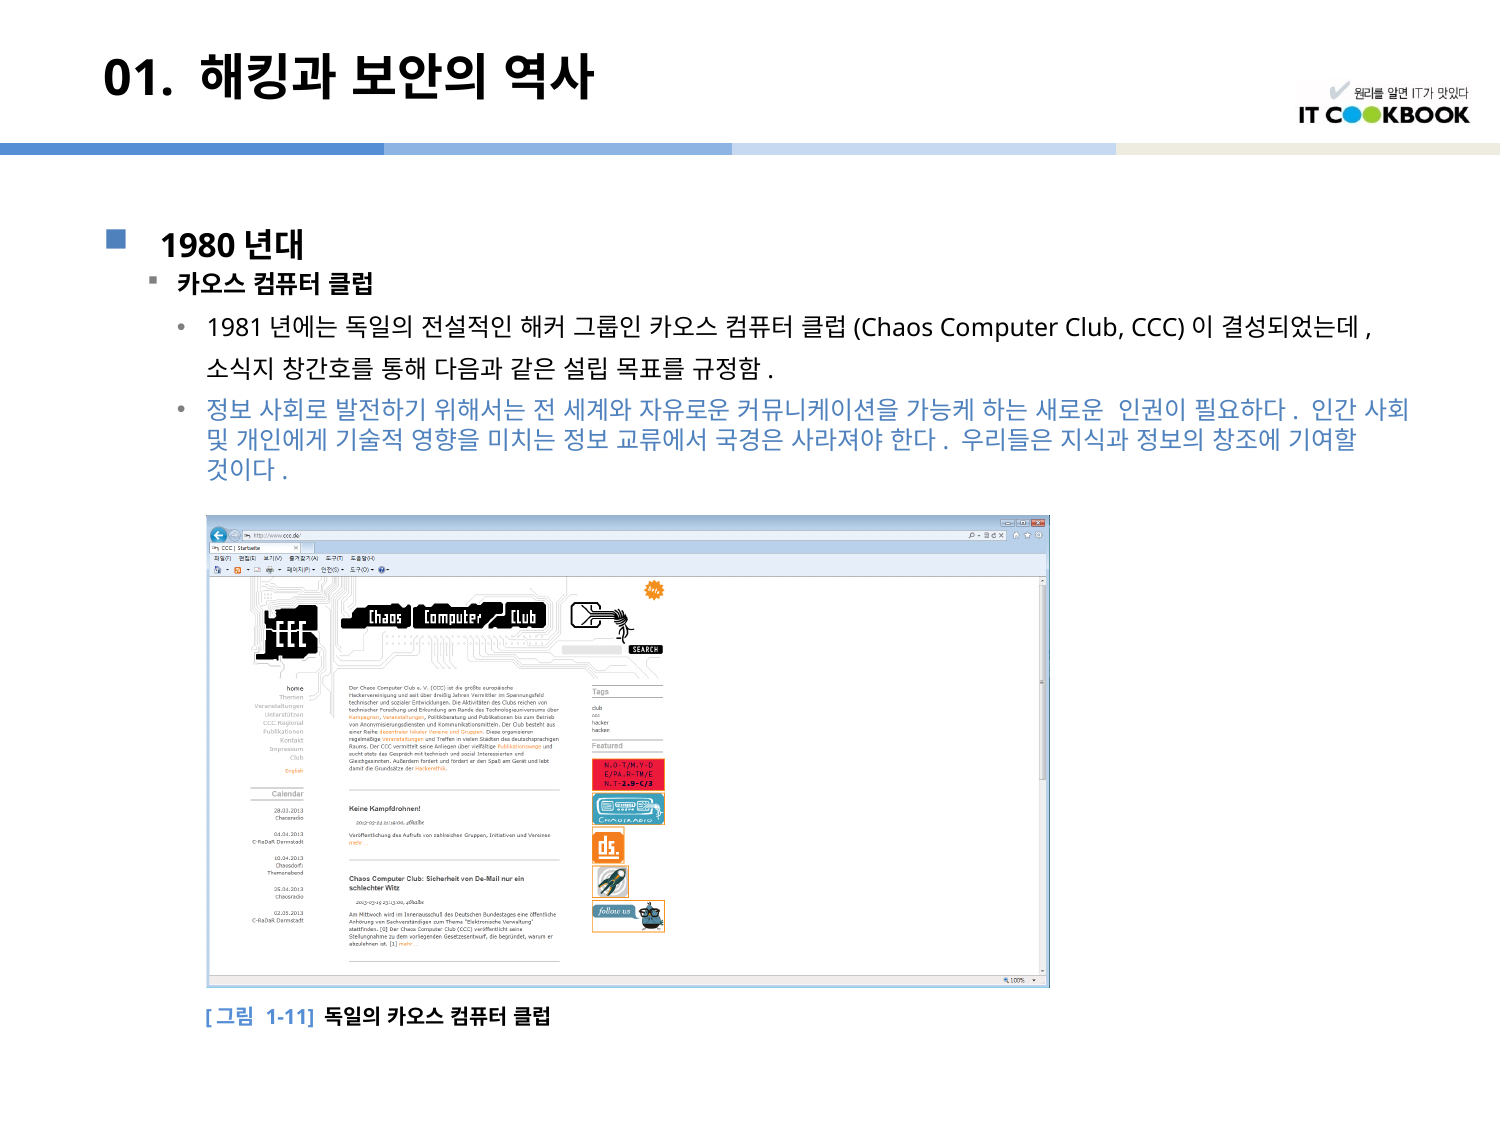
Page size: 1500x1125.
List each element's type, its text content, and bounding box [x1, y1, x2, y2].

picture [1295, 78, 1473, 125]
text_box [그림 1-11] 독일의 카오스 컴퓨터 클럽 [190, 992, 504, 1040]
list 1980년대 카오스 컴퓨터 클럽 1981년에는 독일의 전설적인 해커 그룹인 카오스 컴퓨터 클럽(Chaos Computer Club, CCC)이 결성되었는데, 소식지 창간호를 통해 다음과 같은 설립 목표를 규정함. 정보 사회로 발전하기 위해서는 전 세계와 자유로운 커뮤니케이션을 가능케 하는 새로운 인권이 필요하다. 인간 사회 및 개인에게 기술적 영향을 미치는 정보 교류에서 국경은 사라져야 한다. 우리들은 지식과 정보의 창조에 기여할 것이다. [88, 196, 1436, 1083]
picture [206, 514, 1051, 988]
title 01. 해킹과 보안의 역사 [88, 30, 1330, 121]
